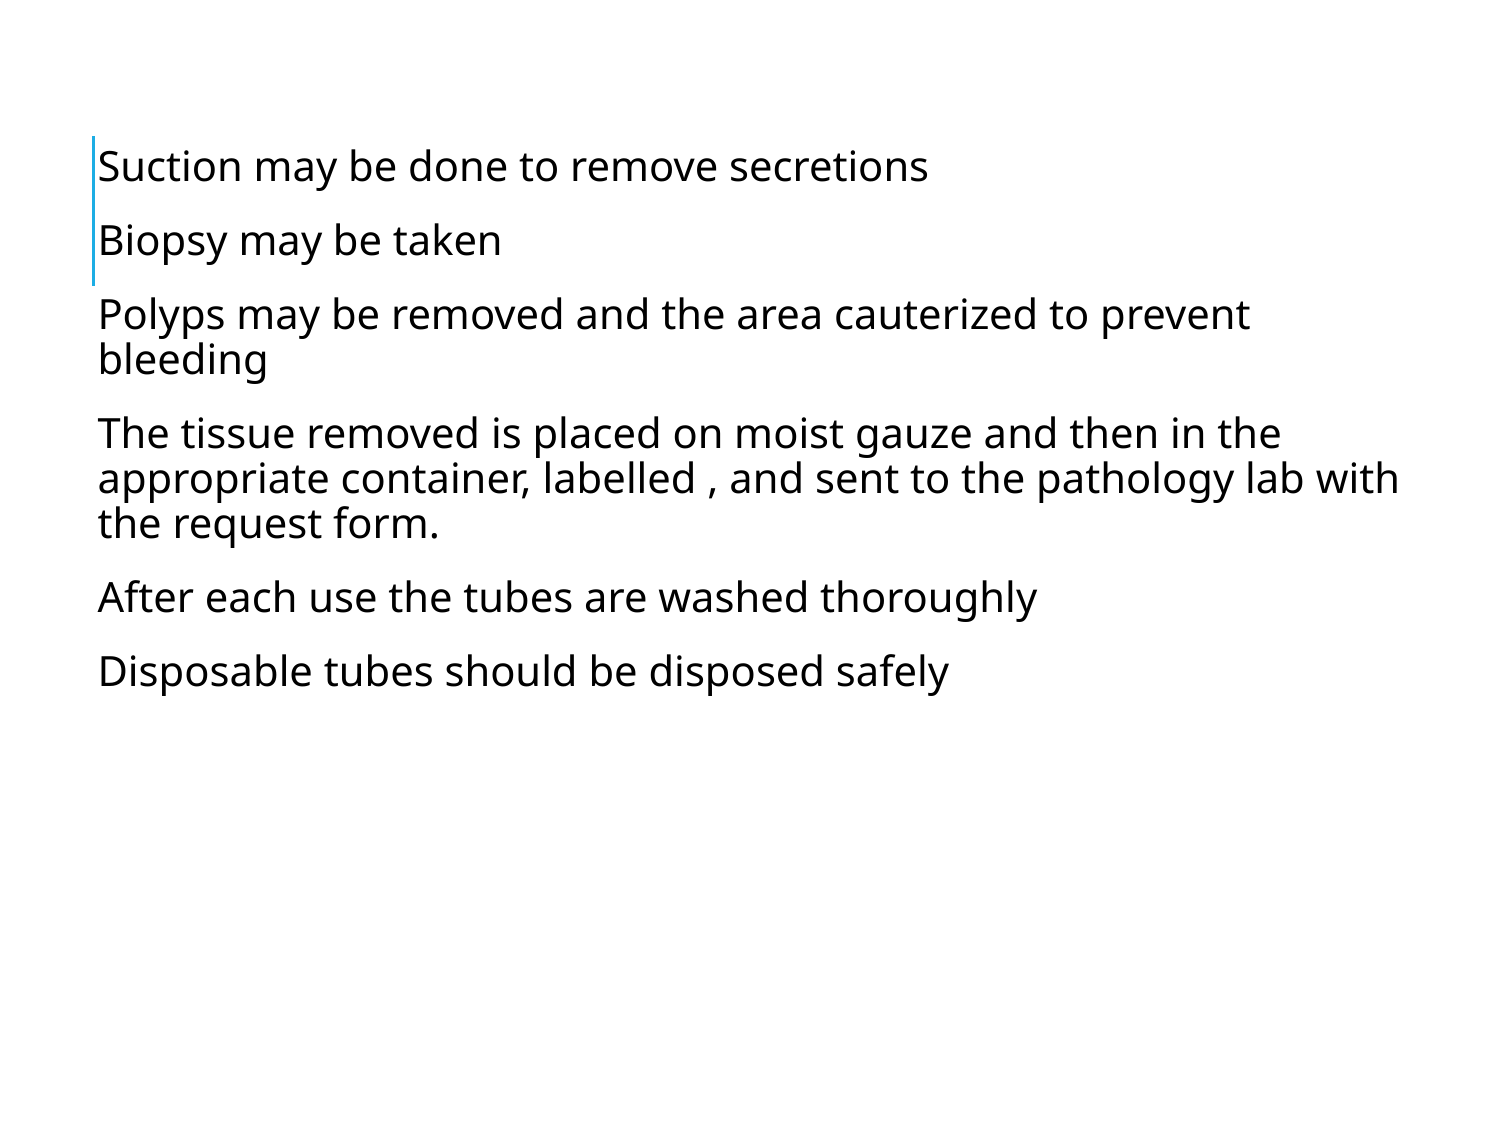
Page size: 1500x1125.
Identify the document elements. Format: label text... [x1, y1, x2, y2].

list Suction may be done to remove secretions Biopsy may be taken Polyps may be removed and the area cauterized to prevent bleeding The tissue removed is placed on moist gauze and then in the appropriate container, labelled , and sent to the pathology lab with the request form. After each use the tubes are washed thoroughly Disposable tubes should be disposed safely [75, 137, 1425, 1038]
